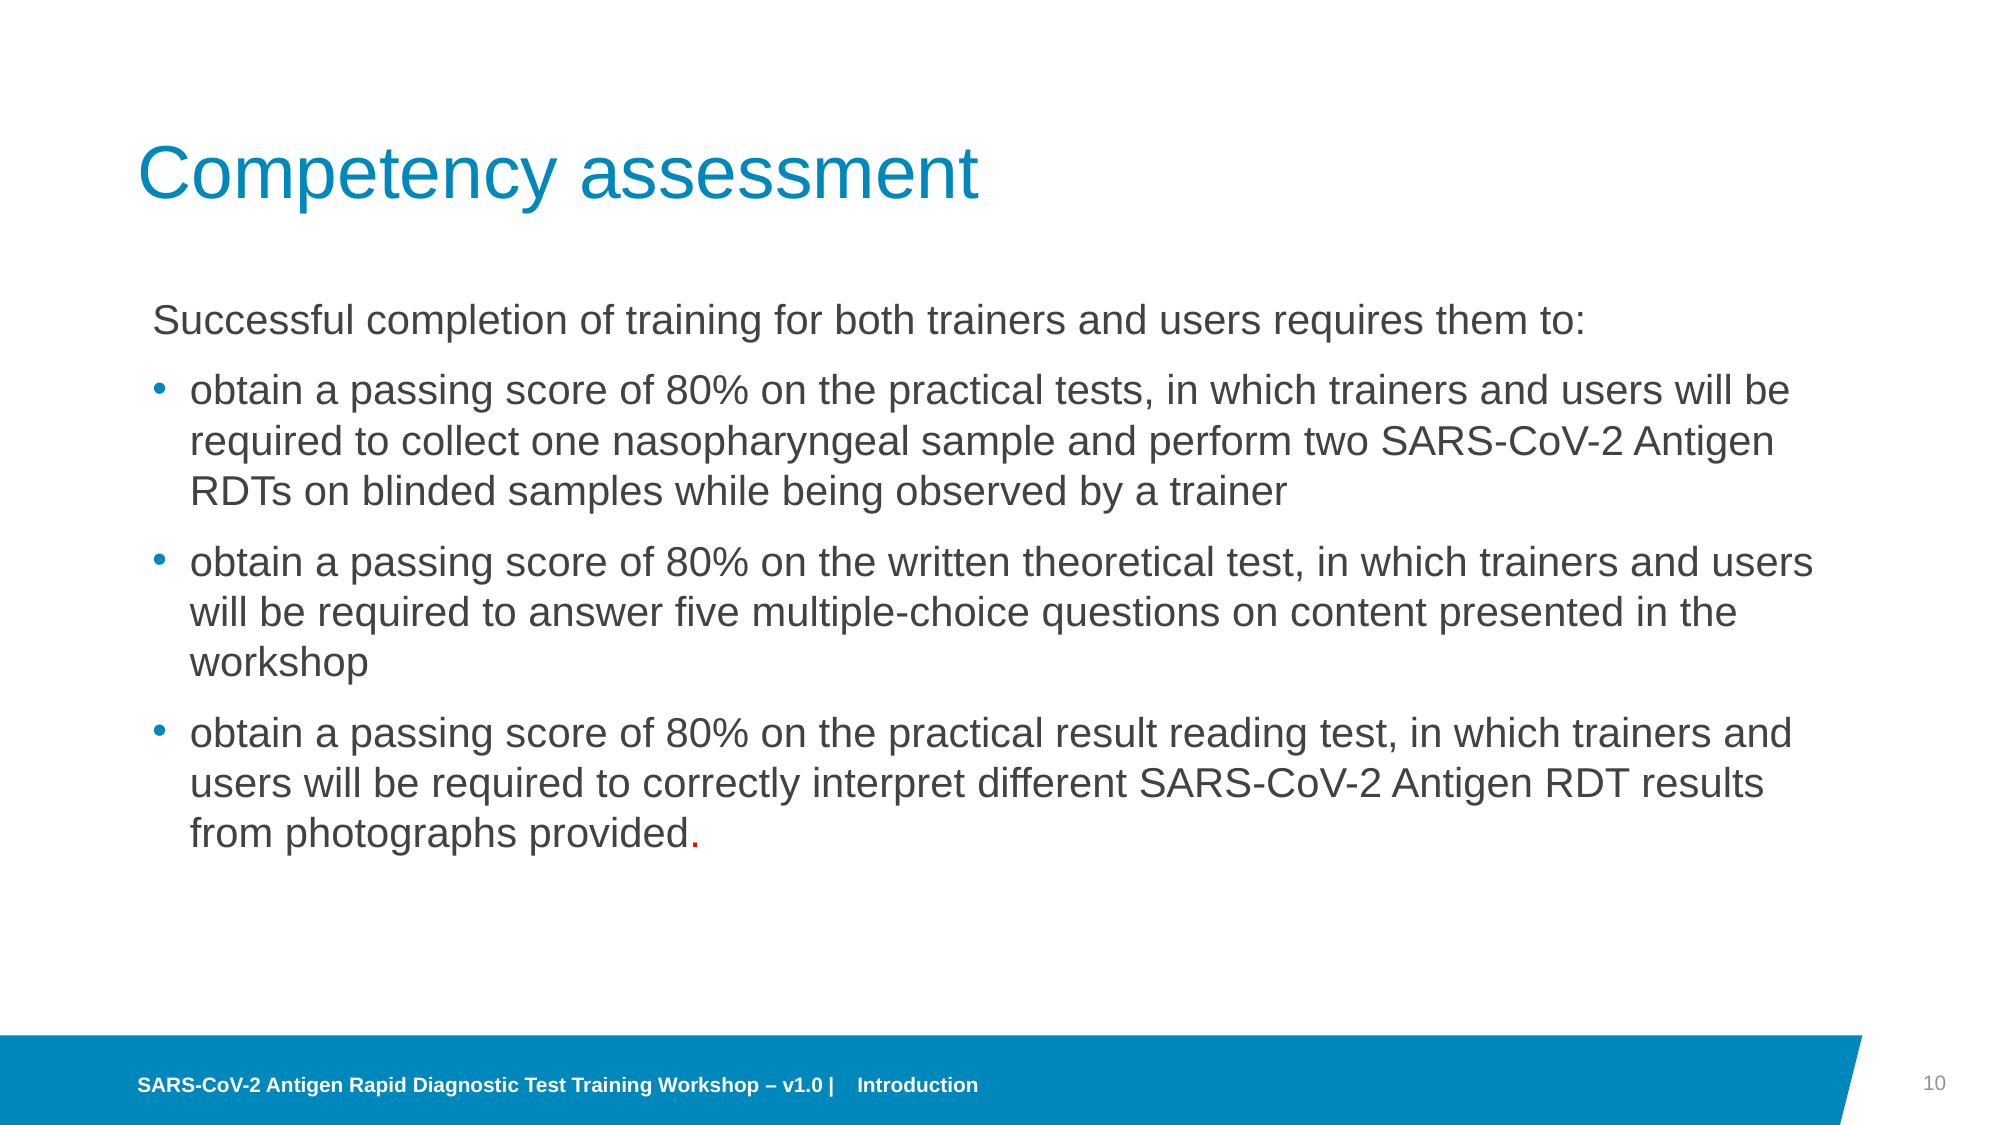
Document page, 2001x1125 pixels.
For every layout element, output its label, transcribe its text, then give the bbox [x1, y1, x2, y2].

title Competency assessment [137, 59, 1863, 215]
slide_number 10 [1862, 1035, 1947, 1125]
footer SARS-CoV-2 Antigen Rapid Diagnostic Test Training Workshop – v1.0 | Introduction [137, 1042, 1338, 1125]
list Successful completion of training for both trainers and users requires them to: obtain a passing score of 80% on the practical tests, in which trainers and users will be required to collect one nasopharyngeal sample and perform two SARS-CoV-2 Antigen RDTs on blinded samples while being observed by a trainer obtain a passing score of 80% on the written theoretical test, in which trainers and users will be required to answer five multiple-choice questions on content presented in the workshop obtain a passing score of 80% on the practical result reading test, in which trainers and users will be required to correctly interpret different SARS-CoV-2 Antigen RDT results from photographs provided. [137, 284, 1863, 1014]
